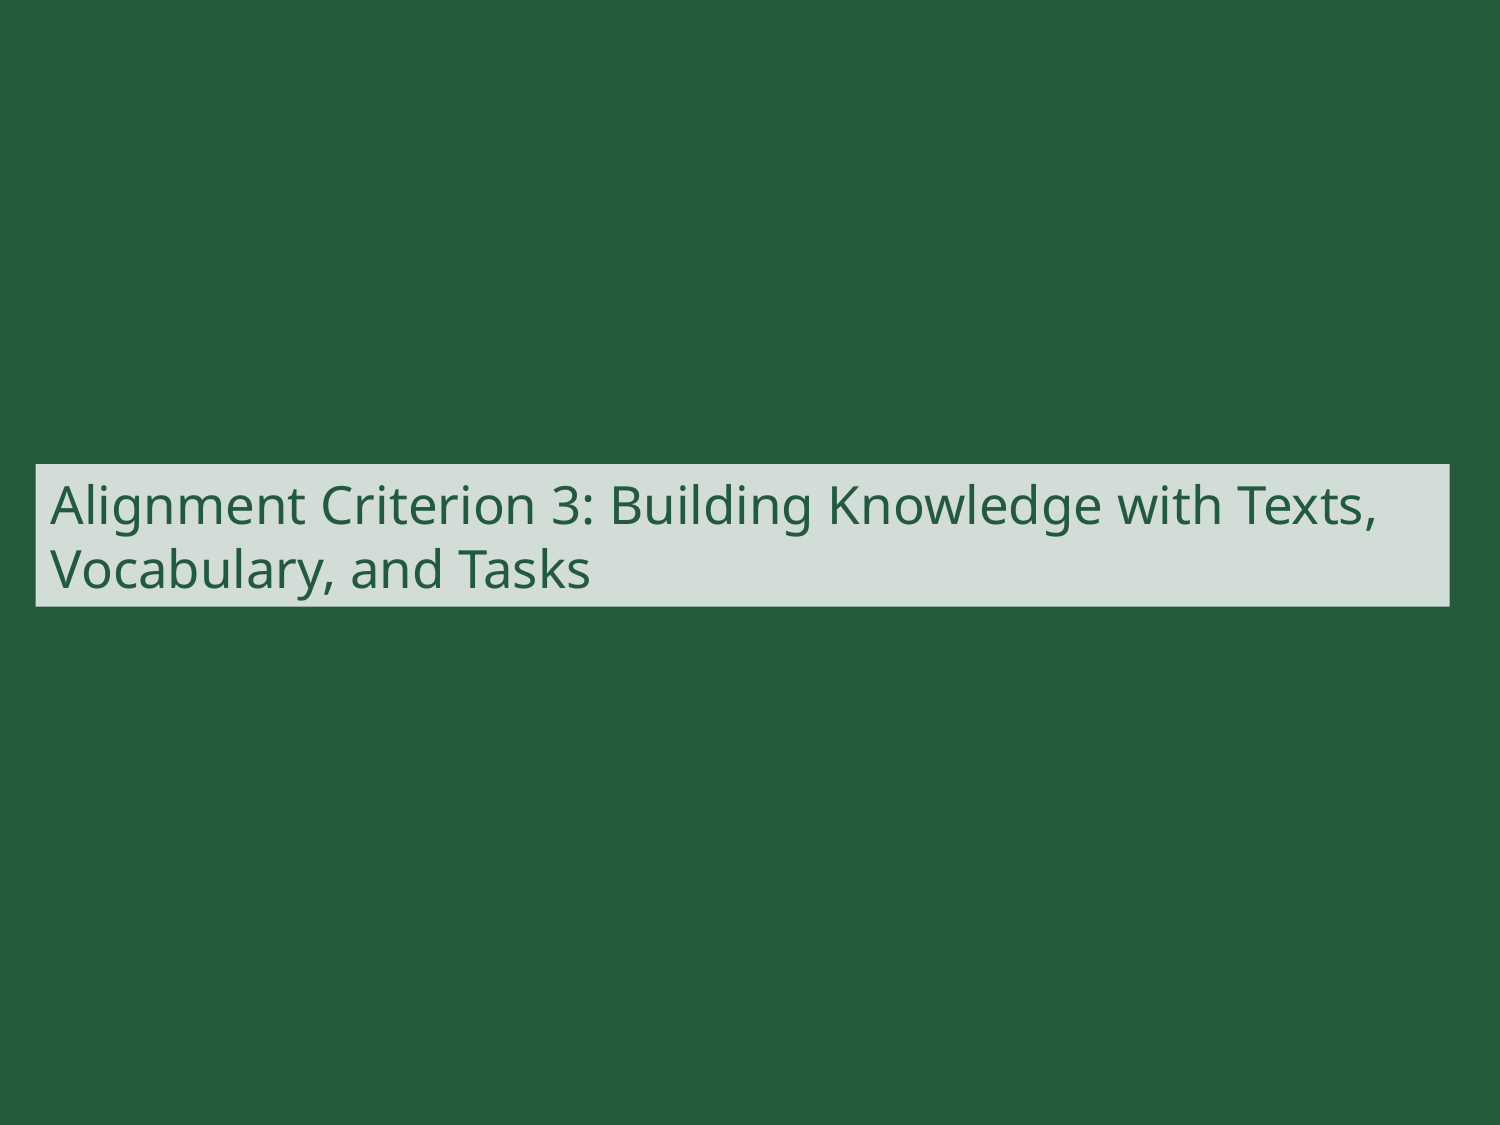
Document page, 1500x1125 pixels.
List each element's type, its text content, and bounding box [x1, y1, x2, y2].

title Alignment Criterion 3: Building Knowledge with Texts, Vocabulary, and Tasks [35, 464, 1450, 607]
